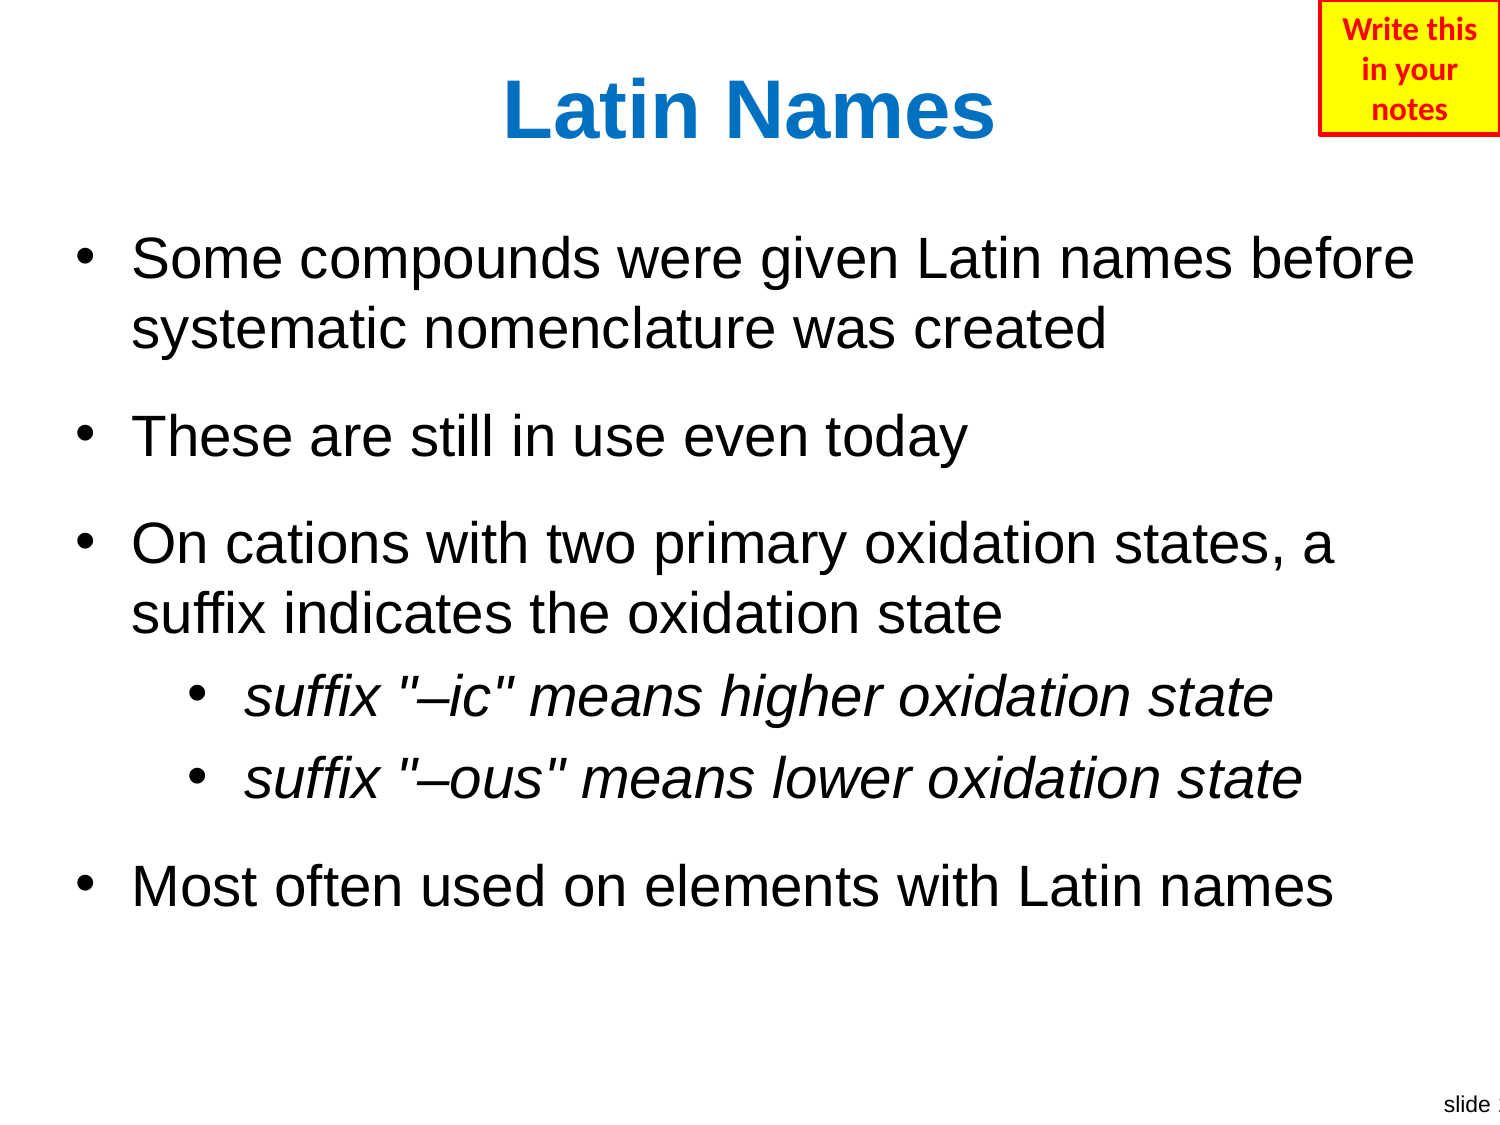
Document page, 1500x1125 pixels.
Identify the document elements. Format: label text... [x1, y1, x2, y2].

text_box Write this in your notes [1319, 0, 1500, 135]
title Latin Names [29, 45, 1471, 166]
list Some compounds were given Latin names before systematic nomenclature was created These are still in use even today On cations with two primary oxidation states, a suffix indicates the oxidation state suffix "–ic" means higher oxidation state suffix "–ous" means lower oxidation state Most often used on elements with Latin names [60, 212, 1441, 1055]
